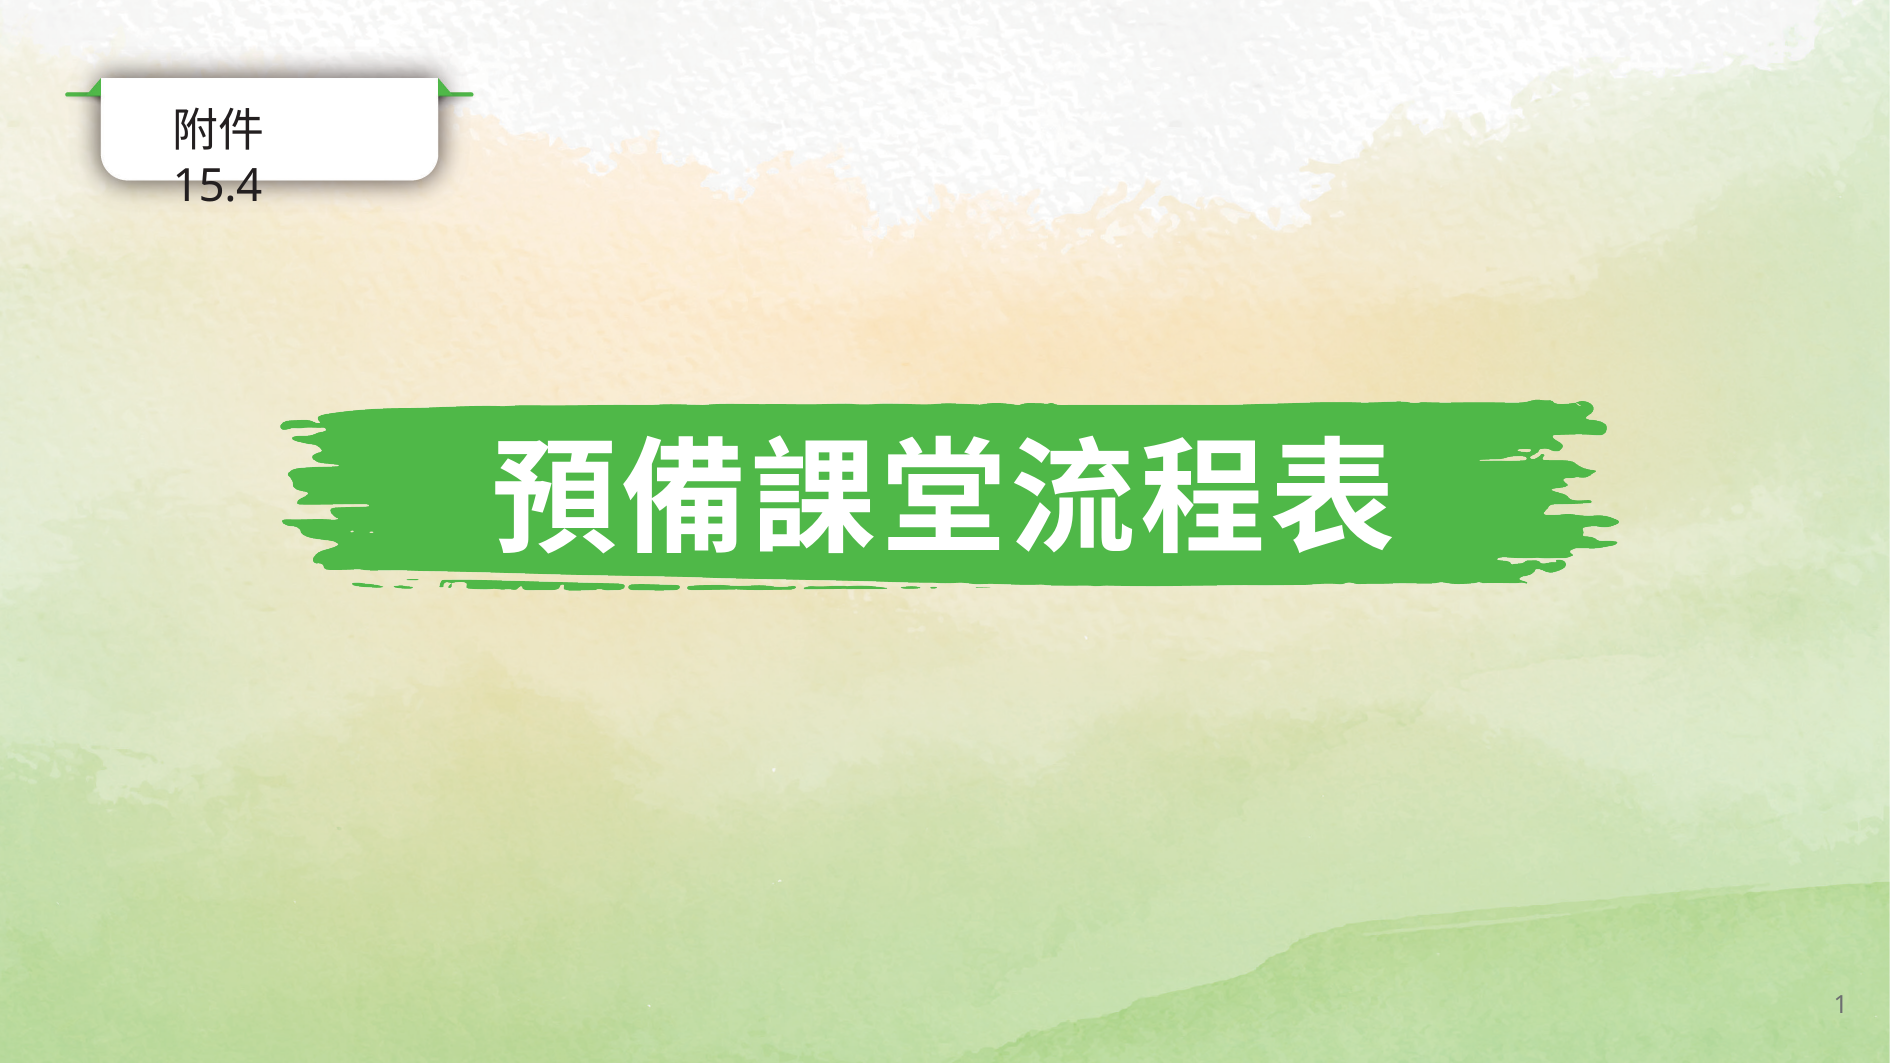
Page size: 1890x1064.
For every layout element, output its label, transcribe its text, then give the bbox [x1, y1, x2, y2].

text_box 附件 15.4 [170, 98, 369, 211]
text_box 1 [1831, 986, 1851, 1019]
picture [0, 0, 1890, 1063]
